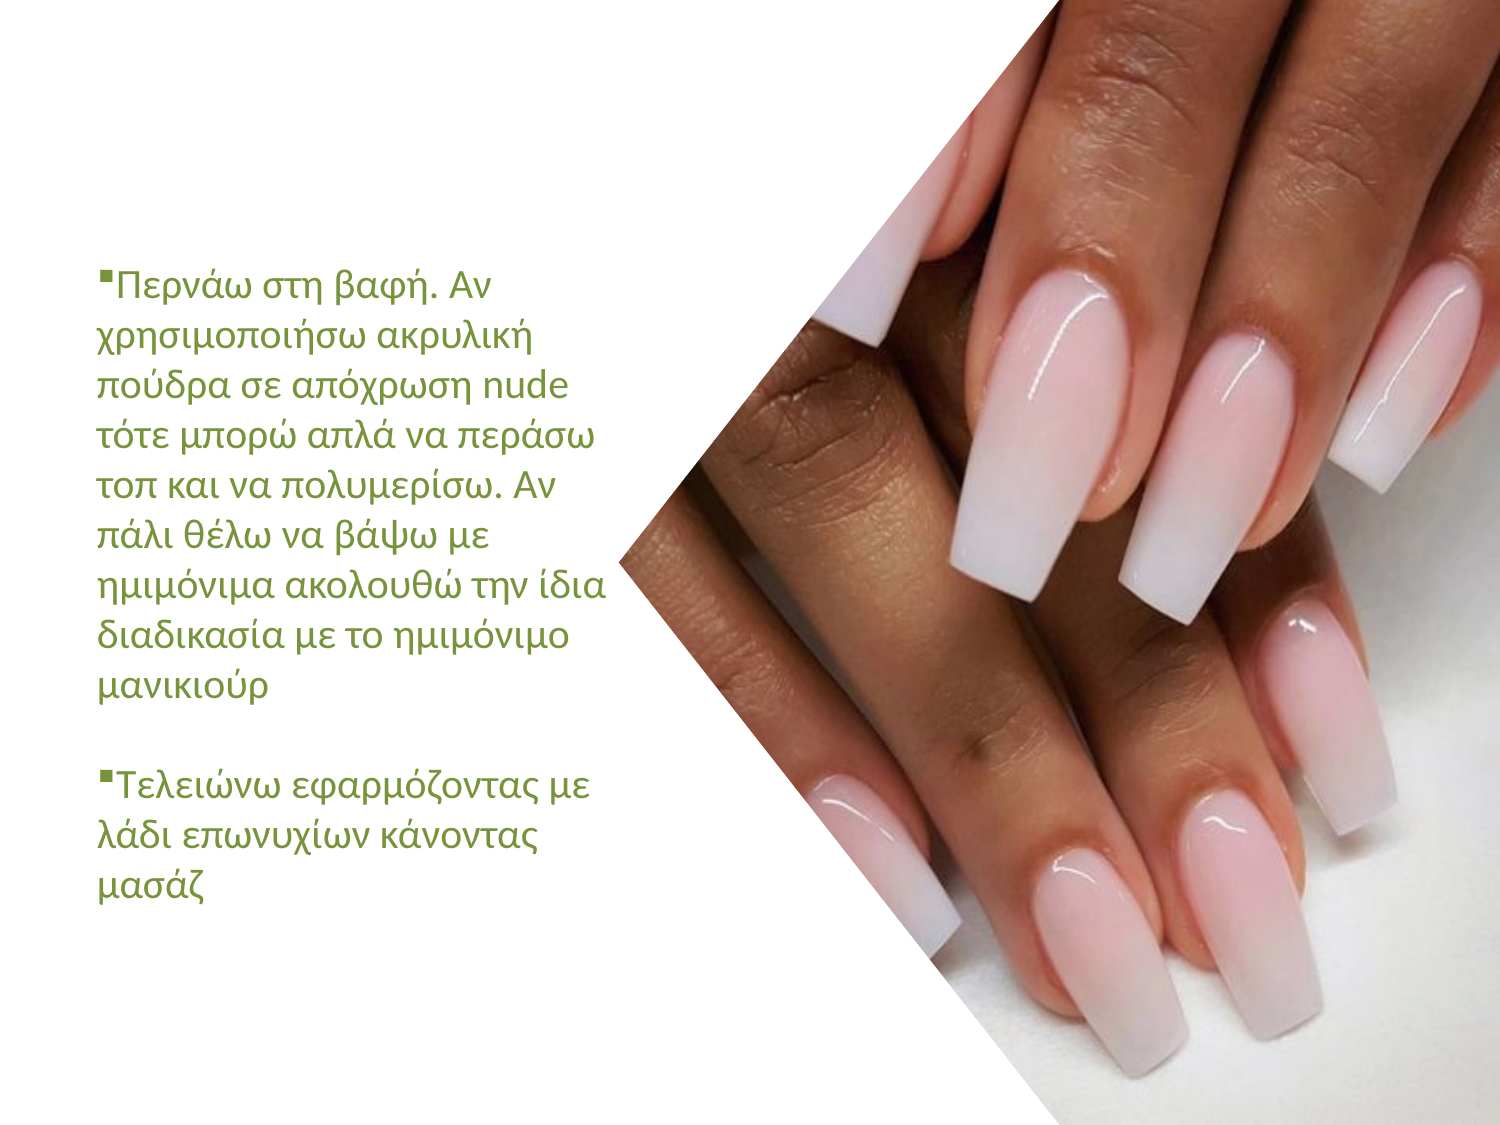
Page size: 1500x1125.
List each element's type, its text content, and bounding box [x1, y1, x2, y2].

picture [618, 0, 1500, 1125]
text_box Περνάω στη βαφή. Αν χρησιμοποιήσω ακρυλική πούδρα σε απόχρωση nude τότε μπορώ απλά να περάσω τοπ και να πολυμερίσω. Αν πάλι θέλω να βάψω με ημιμόνιμα ακολουθώ την ίδια διαδικασία με το ημιμόνιμο μανικιούρ Τελειώνω εφαρμόζοντας με λάδι επωνυχίων κάνοντας μασάζ [82, 199, 613, 915]
